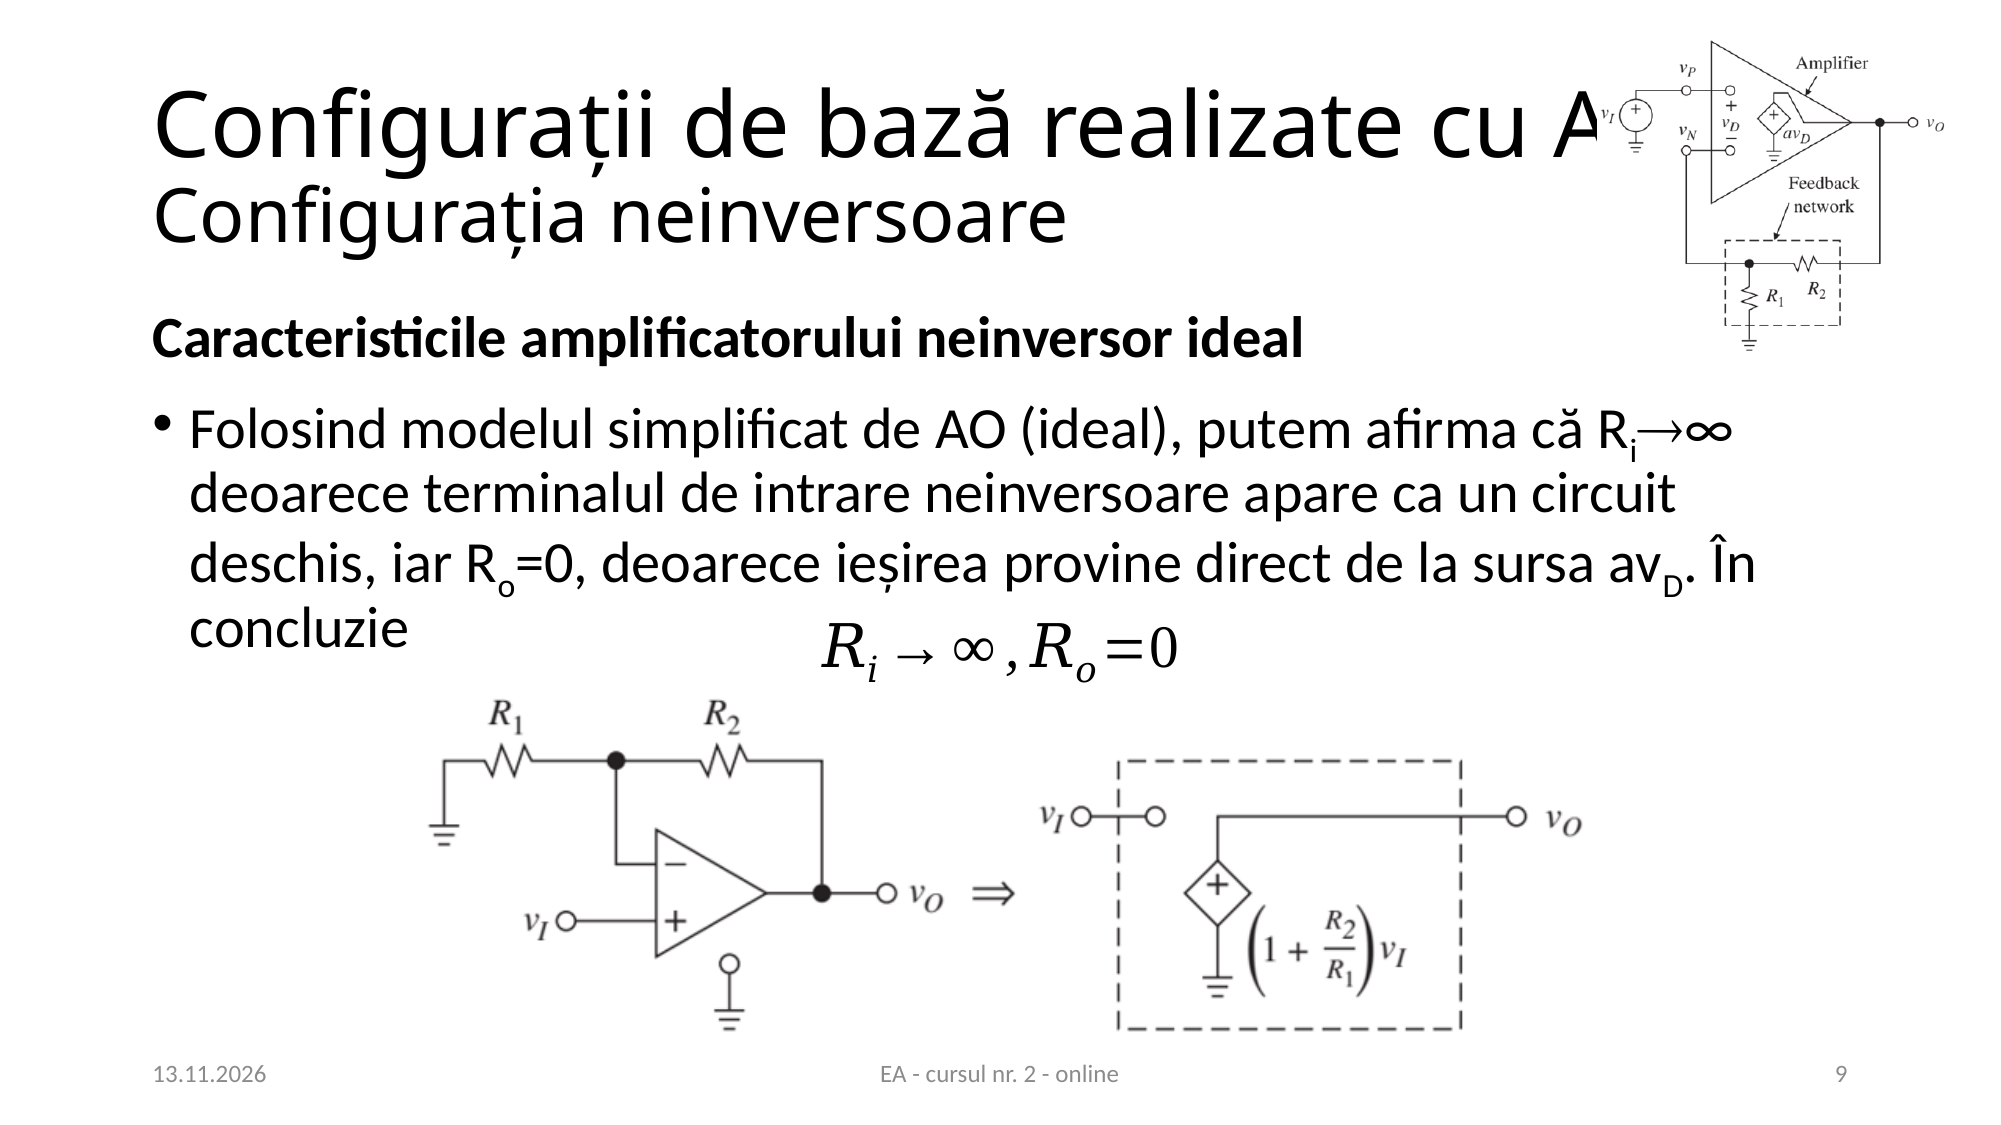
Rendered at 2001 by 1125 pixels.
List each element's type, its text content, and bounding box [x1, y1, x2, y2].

title Configurații de bază realizate cu AO Configurația neinversoare [137, 59, 1597, 278]
slide_number 9 [1412, 1042, 1863, 1103]
picture [1597, 22, 1947, 354]
list Caracteristicile amplificatorului neinversor ideal Folosind modelul simplificat de AO (ideal), putem afirma că Ri∞ deoarece terminalul de intrare neinversoare apare ca un circuit deschis, iar Ro=0, deoarece ieșirea provine direct de la sursa avD. În concluzie [137, 299, 1863, 1014]
picture [403, 690, 1597, 1055]
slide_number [137, 1042, 588, 1103]
footer EA - cursul nr. 2 - online [662, 1055, 1338, 1103]
